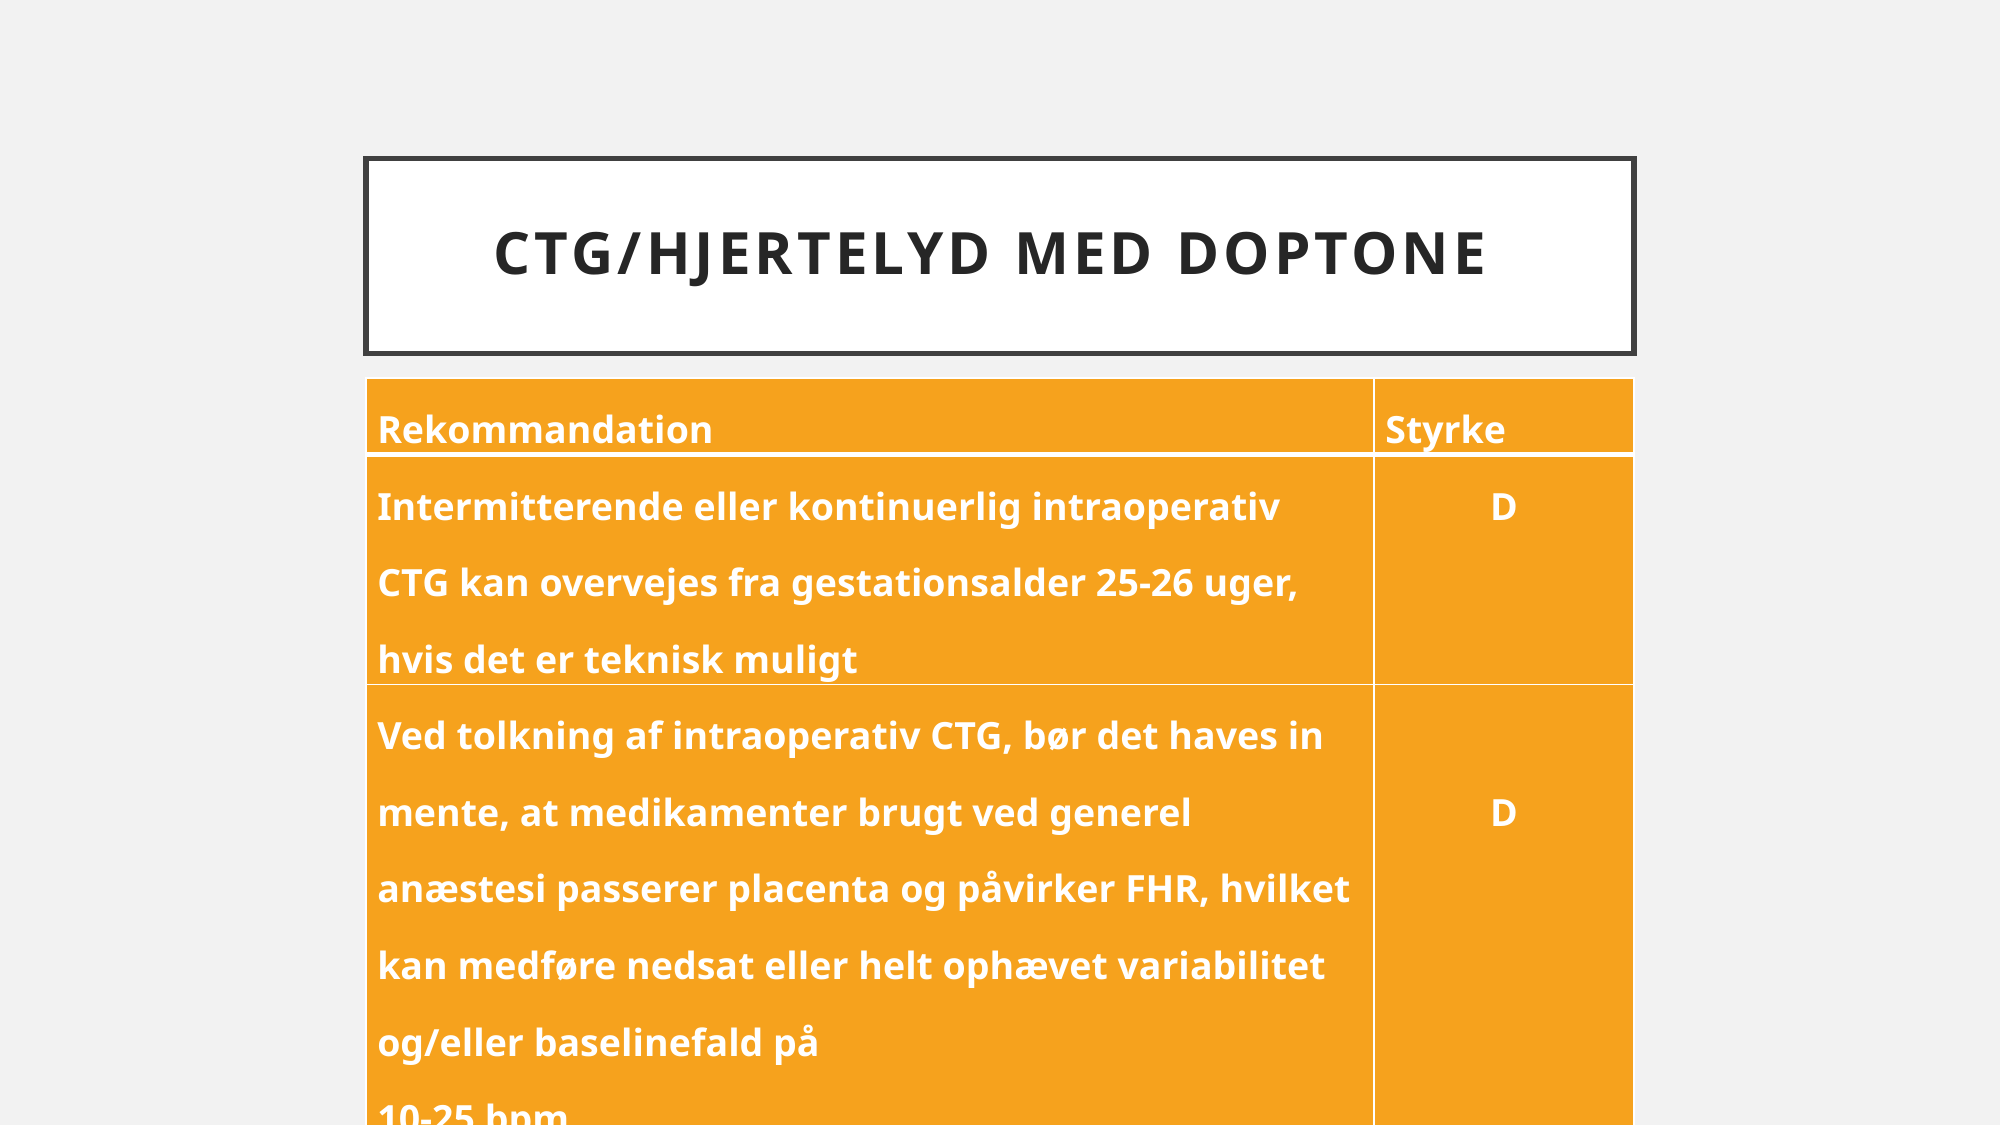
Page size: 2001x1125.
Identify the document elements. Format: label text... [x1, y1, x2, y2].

title CTG/hjertelyd med doptone [363, 156, 1637, 356]
table_header Styrke [1375, 379, 1633, 452]
table_cell D [1375, 685, 1633, 1125]
table_cell Ved tolkning af intraoperativ CTG, bør det haves in mente, at medikamenter brugt ved generel anæstesi passerer placenta og påvirker FHR, hvilket kan medføre nedsat eller helt ophævet variabilitet og/eller baselinefald på 10-25 bpm [367, 685, 1373, 1125]
table_cell D [1375, 457, 1633, 684]
table_header Rekommandation [367, 379, 1373, 452]
table_cell Intermitterende eller kontinuerlig intraoperativ CTG kan overvejes fra gestationsalder 25-26 uger, hvis det er teknisk muligt [367, 457, 1373, 684]
